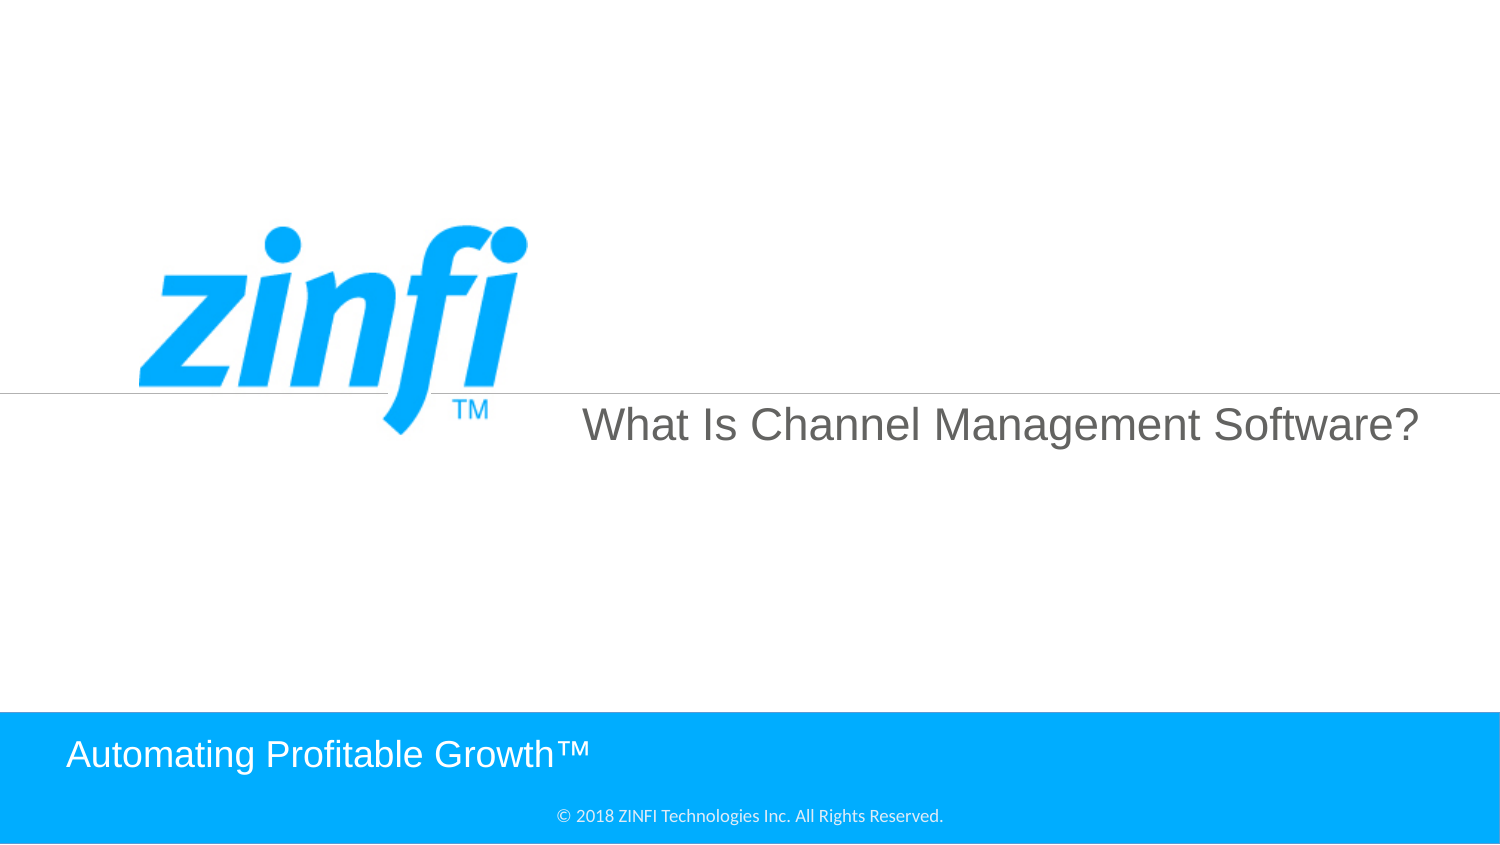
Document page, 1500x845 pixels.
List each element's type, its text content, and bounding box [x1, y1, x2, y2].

list What Is Channel Management Software? [527, 393, 1435, 473]
title Automating Profitable Growth™ [51, 727, 756, 793]
picture [139, 218, 528, 441]
